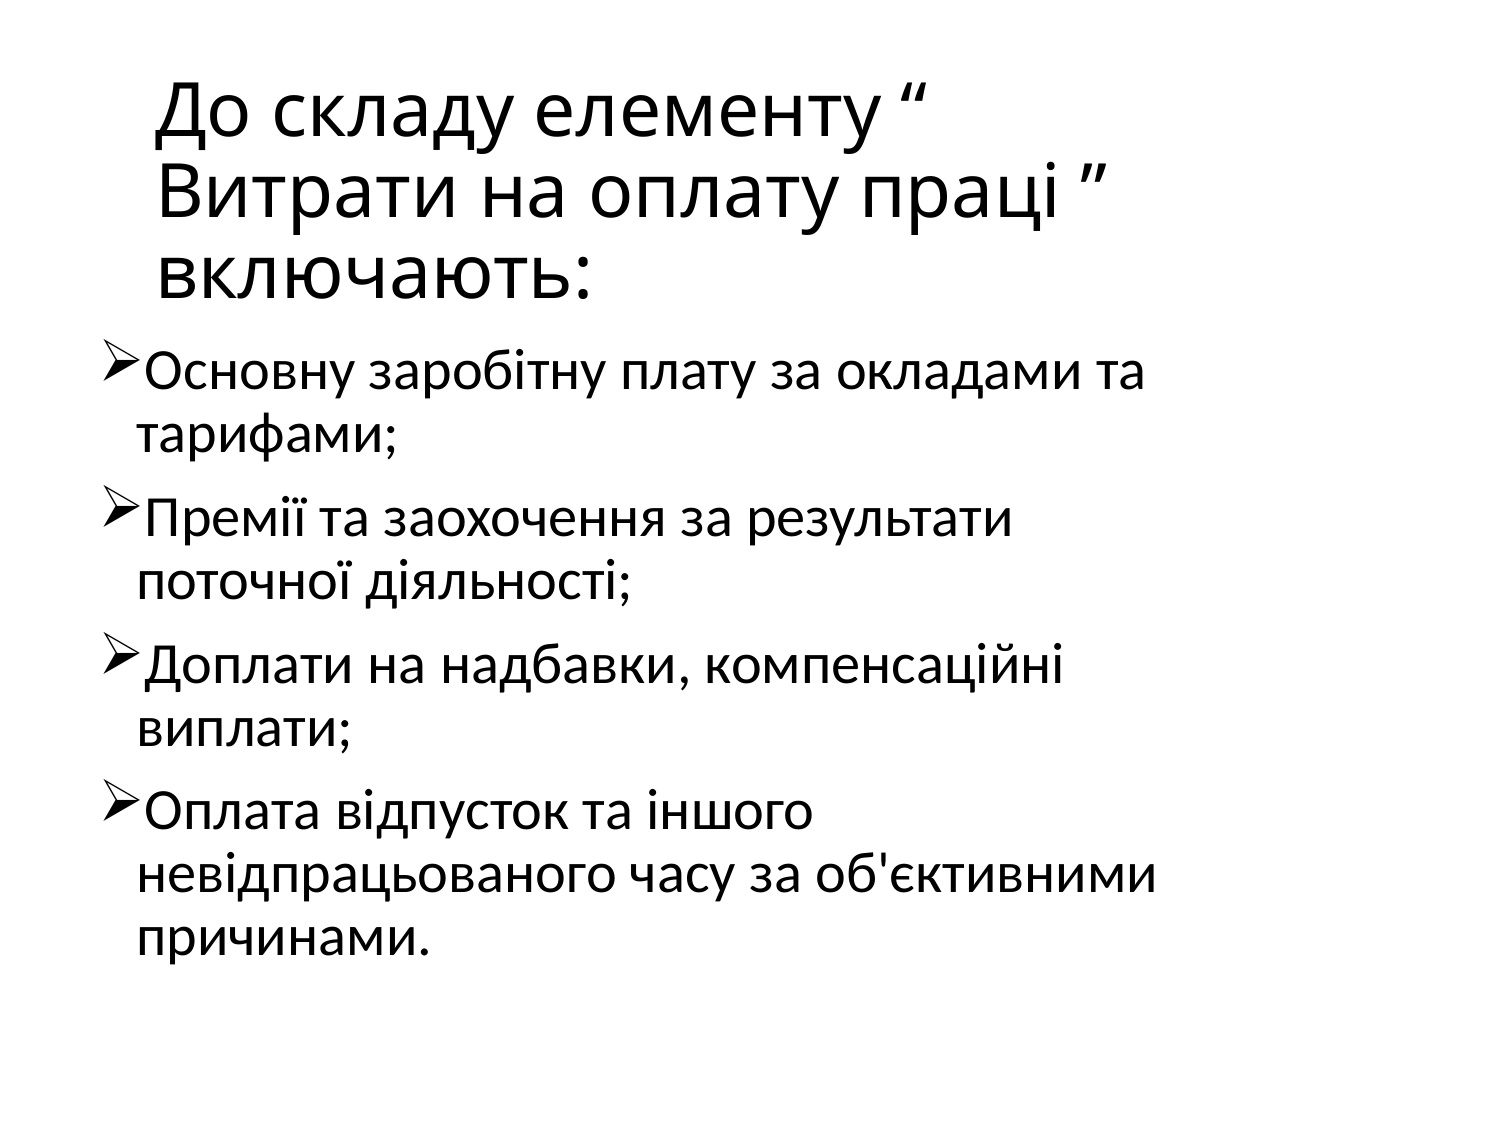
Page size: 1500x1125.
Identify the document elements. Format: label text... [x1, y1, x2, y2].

list Основну заробітну плату за окладами та тарифами; Премії та заохочення за результати поточної діяльності; Доплати на надбавки, компенсаційні виплати; Оплата відпусток та іншого невідпрацьованого часу за об'єктивними причинами. [83, 331, 1257, 1067]
title До складу елементу “ Витрати на оплату праці ” включають: [139, 60, 1257, 327]
